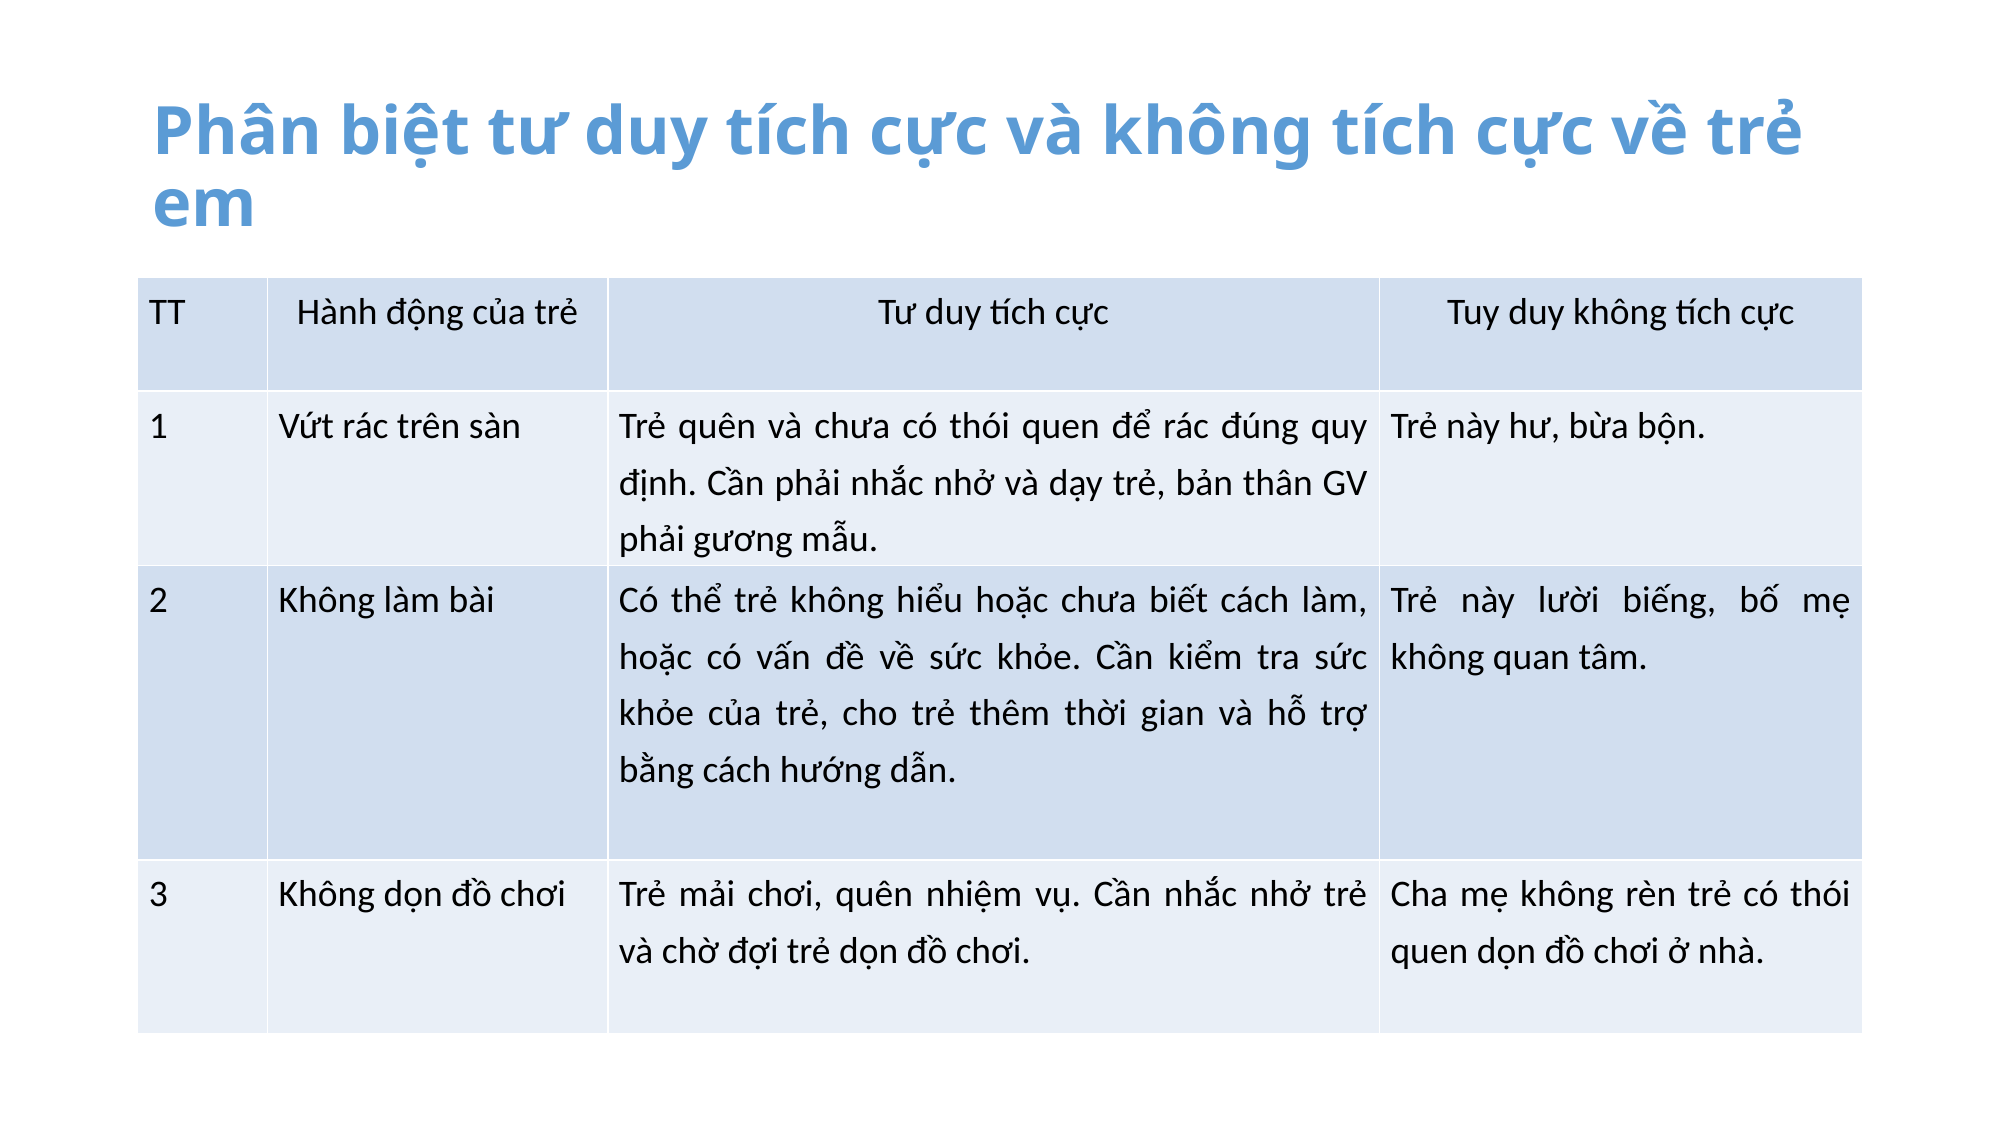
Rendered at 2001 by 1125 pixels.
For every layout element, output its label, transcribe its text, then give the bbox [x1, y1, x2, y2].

table_cell 2 [138, 566, 267, 859]
table_cell Cha mẹ không rèn trẻ có thói quen dọn đồ chơi ở nhà. [1380, 861, 1862, 1033]
table_cell Trẻ quên và chưa có thói quen để rác đúng quy định. Cần phải nhắc nhở và dạy trẻ, bản thân GV phải gương mẫu. [609, 392, 1379, 565]
table_cell Trẻ này lười biếng, bố mẹ không quan tâm. [1380, 566, 1862, 859]
table_header Hành động của trẻ [268, 278, 607, 390]
table_cell 1 [138, 392, 267, 565]
table_header TT [138, 278, 267, 390]
table_cell Không làm bài [268, 566, 607, 859]
table_header Tuy duy không tích cực [1380, 278, 1862, 390]
table_cell Vứt rác trên sàn [268, 392, 607, 565]
table_cell 3 [138, 861, 267, 1033]
table_cell Không dọn đồ chơi [268, 861, 607, 1033]
table_cell Trẻ mải chơi, quên nhiệm vụ. Cần nhắc nhở trẻ và chờ đợi trẻ dọn đồ chơi. [609, 861, 1379, 1033]
title Phân biệt tư duy tích cực và không tích cực về trẻ em [137, 59, 1863, 276]
table_cell Có thể trẻ không hiểu hoặc chưa biết cách làm, hoặc có vấn đề về sức khỏe. Cần kiểm tra sức khỏe của trẻ, cho trẻ thêm thời gian và hỗ trợ bằng cách hướng dẫn. [609, 566, 1379, 859]
table_header Tư duy tích cực [609, 278, 1379, 390]
table_cell Trẻ này hư, bừa bộn. [1380, 392, 1862, 565]
